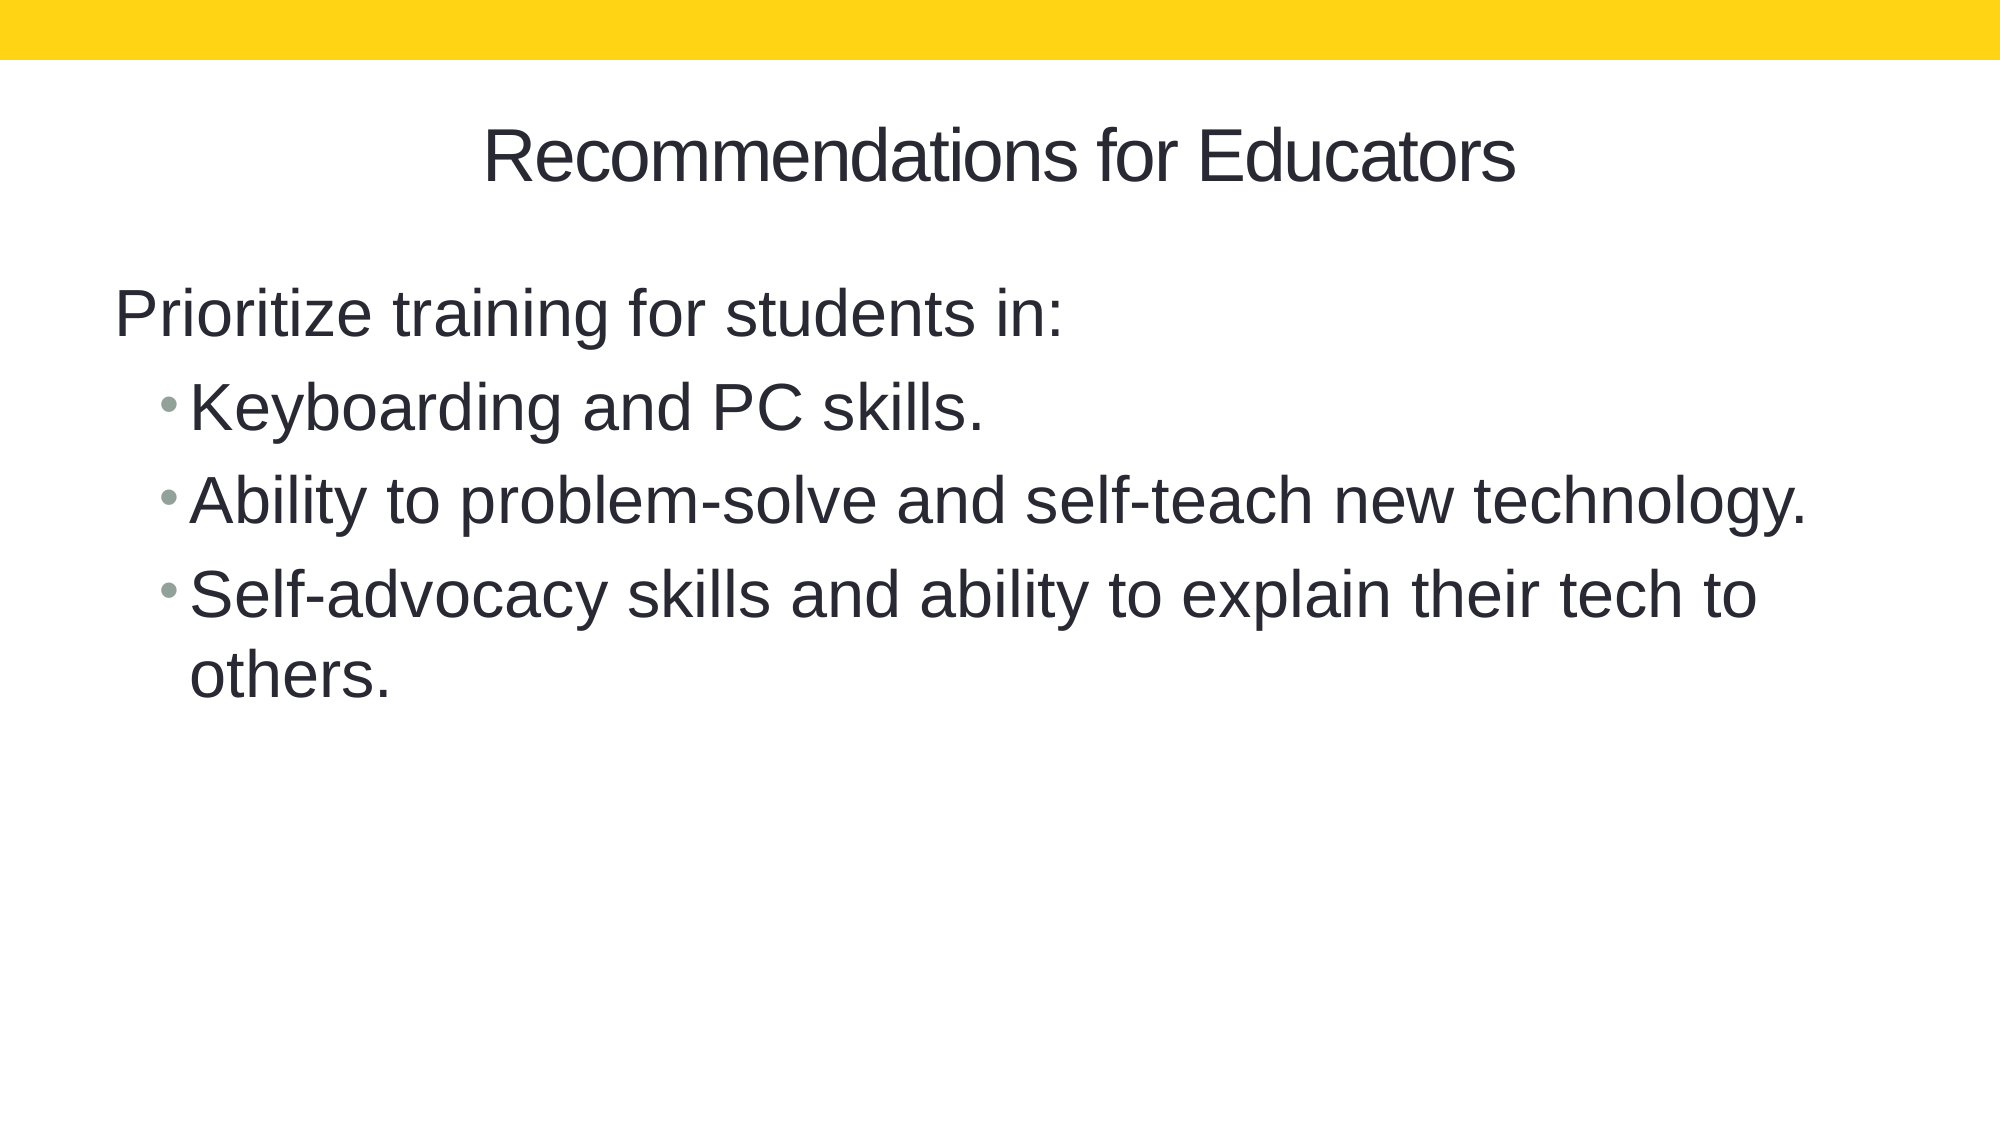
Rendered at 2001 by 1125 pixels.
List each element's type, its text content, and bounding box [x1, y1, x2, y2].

title Recommendations for Educators [99, 70, 1900, 233]
list Prioritize training for students in: Keyboarding and PC skills. Ability to problem-solve and self-teach new technology. Self-advocacy skills and ability to explain their tech to others. [99, 262, 1900, 1063]
